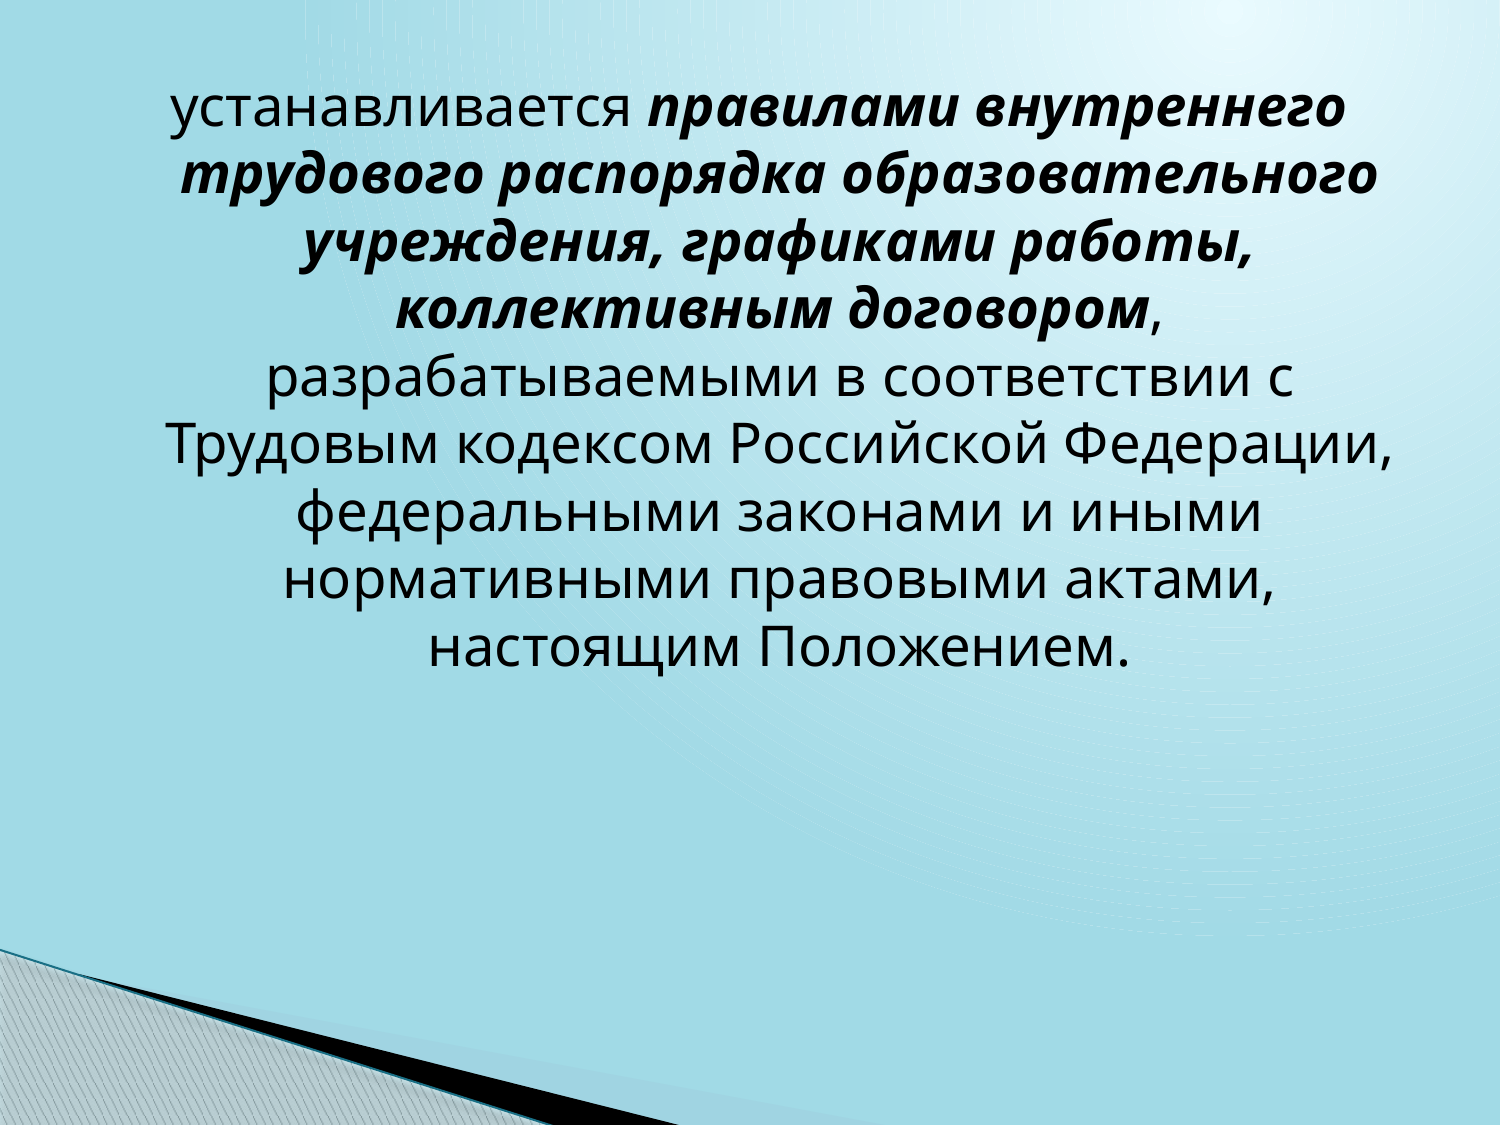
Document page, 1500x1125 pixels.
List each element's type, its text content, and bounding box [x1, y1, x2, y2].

list устанавливается правилами внутреннего трудового распорядка образовательного учреждения, графиками работы, коллективным договором, разрабатываемыми в соответствии с Трудовым кодексом Российской Федерации, федеральными законами и иными нормативными правовыми актами, настоящим Положением. [75, 62, 1425, 1005]
